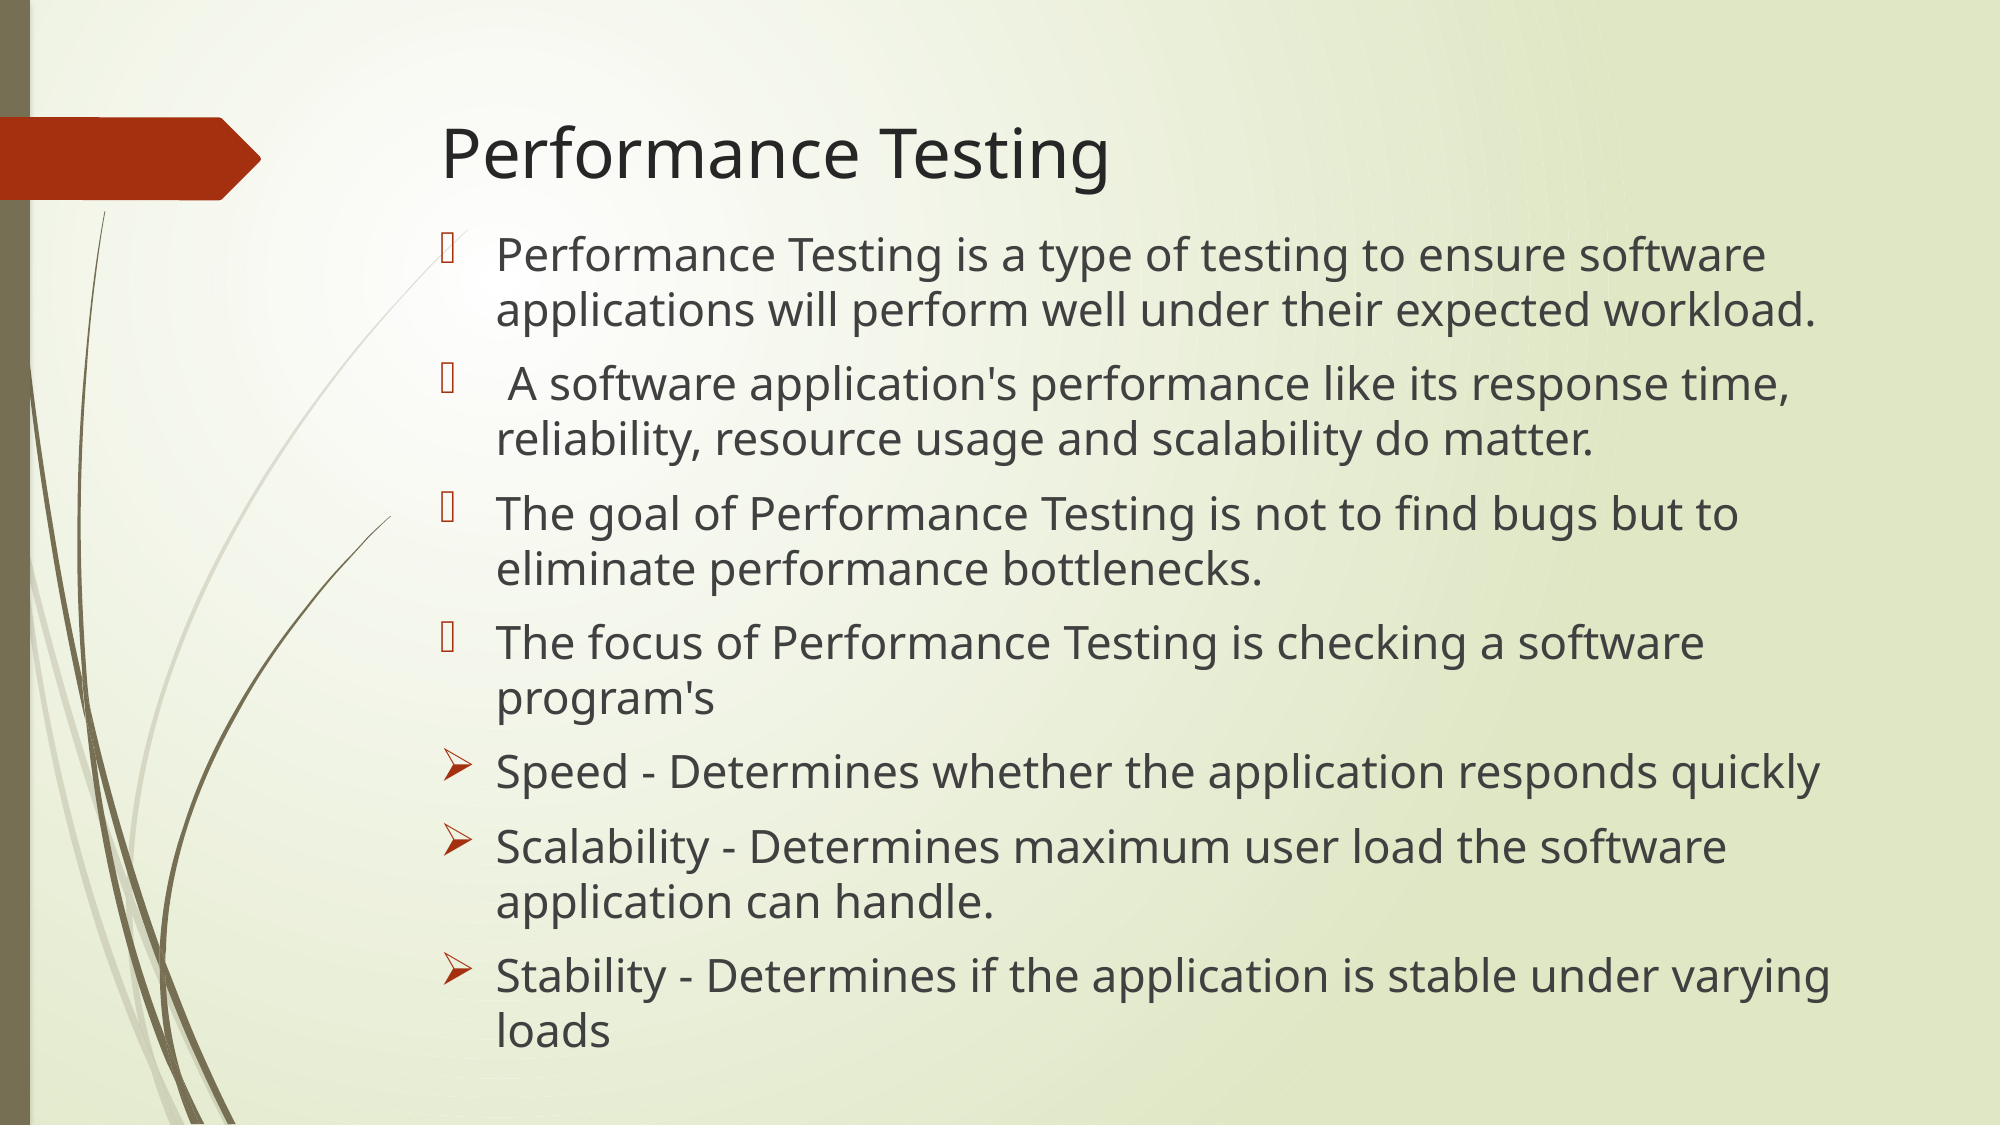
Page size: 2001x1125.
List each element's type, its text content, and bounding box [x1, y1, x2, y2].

title Performance Testing [425, 102, 1888, 201]
list Performance Testing is a type of testing to ensure software applications will perform well under their expected workload. A software application's performance like its response time, reliability, resource usage and scalability do matter. The goal of Performance Testing is not to find bugs but to eliminate performance bottlenecks. The focus of Performance Testing is checking a software program's Speed - Determines whether the application responds quickly Scalability - Determines maximum user load the software application can handle. Stability - Determines if the application is stable under varying loads [424, 217, 1888, 1079]
